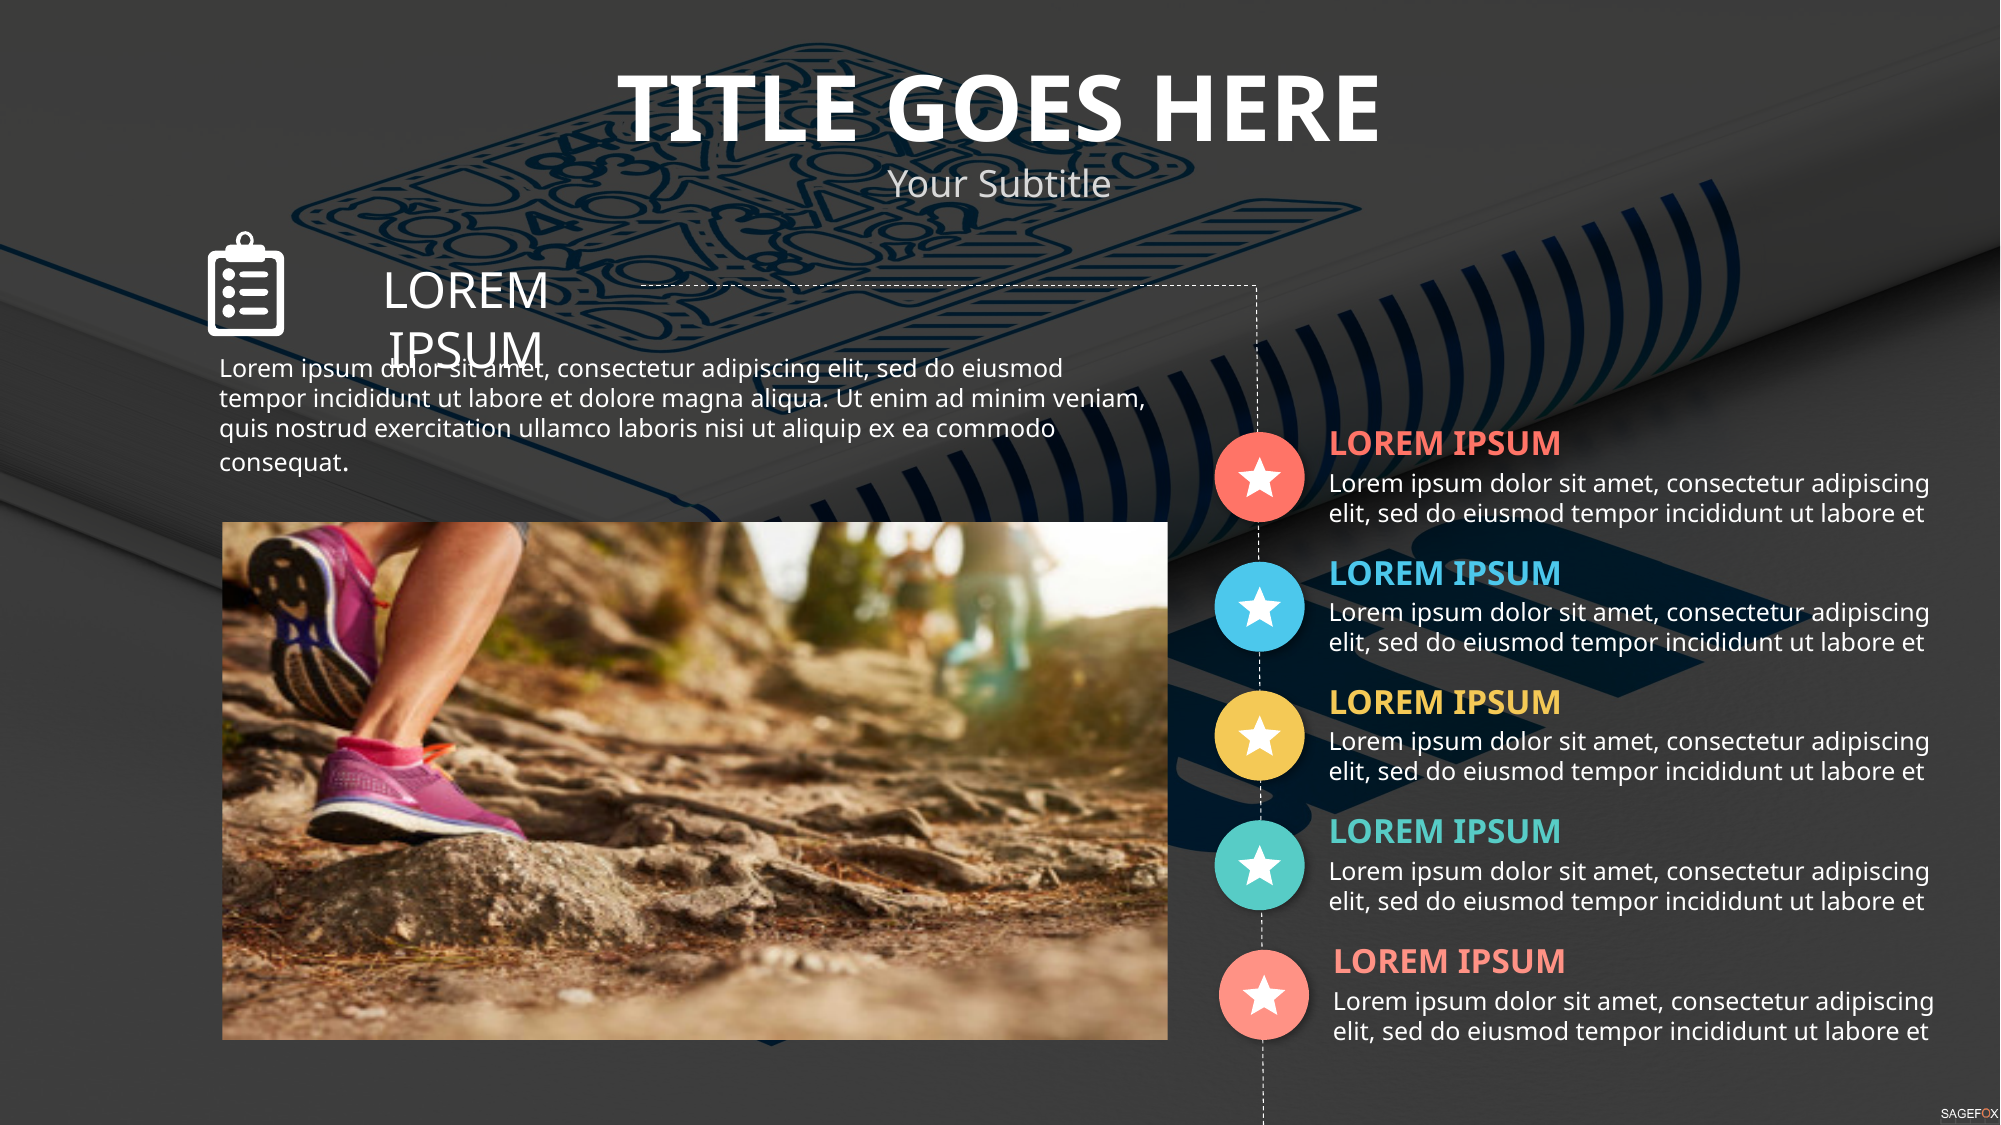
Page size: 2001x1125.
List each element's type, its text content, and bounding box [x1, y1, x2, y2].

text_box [1256, 652, 1264, 690]
text_box LOREM IPSUM Lorem ipsum dolor sit amet, consectetur adipiscing elit, sed do eiusmod tempor incididunt ut labore et [1322, 935, 1958, 1050]
text_box Lorem ipsum dolor sit amet, consectetur adipiscing elit, sed do eiusmod tempor incididunt ut labore et dolore magna aliqua. Ut enim ad minim veniam, quis nostrud exercitation ullamco laboris nisi ut aliquip ex ea commodo consequat. [204, 344, 1168, 485]
text_box LOREM IPSUM Lorem ipsum dolor sit amet, consectetur adipiscing elit, sed do eiusmod tempor incididunt ut labore et [1318, 417, 1953, 533]
text_box LOREM IPSUM Lorem ipsum dolor sit amet, consectetur adipiscing elit, sed do eiusmod tempor incididunt ut labore et [1318, 675, 1953, 791]
text_box LOREM IPSUM [292, 250, 642, 344]
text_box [1256, 1040, 1264, 1125]
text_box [1214, 432, 1305, 523]
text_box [1256, 781, 1264, 820]
text_box TITLE GOES HERE Your Subtitle [548, 42, 1452, 212]
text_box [207, 231, 285, 337]
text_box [1256, 523, 1264, 561]
text_box [221, 521, 1169, 1041]
text_box LOREM IPSUM Lorem ipsum dolor sit amet, consectetur adipiscing elit, sed do eiusmod tempor incididunt ut labore et [1318, 805, 1953, 921]
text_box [1214, 820, 1305, 911]
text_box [1214, 690, 1305, 781]
picture [0, 0, 2001, 1125]
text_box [1214, 561, 1305, 652]
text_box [1256, 911, 1264, 949]
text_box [1218, 949, 1309, 1040]
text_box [1256, 287, 1264, 432]
text_box LOREM IPSUM Lorem ipsum dolor sit amet, consectetur adipiscing elit, sed do eiusmod tempor incididunt ut labore et [1318, 546, 1953, 662]
